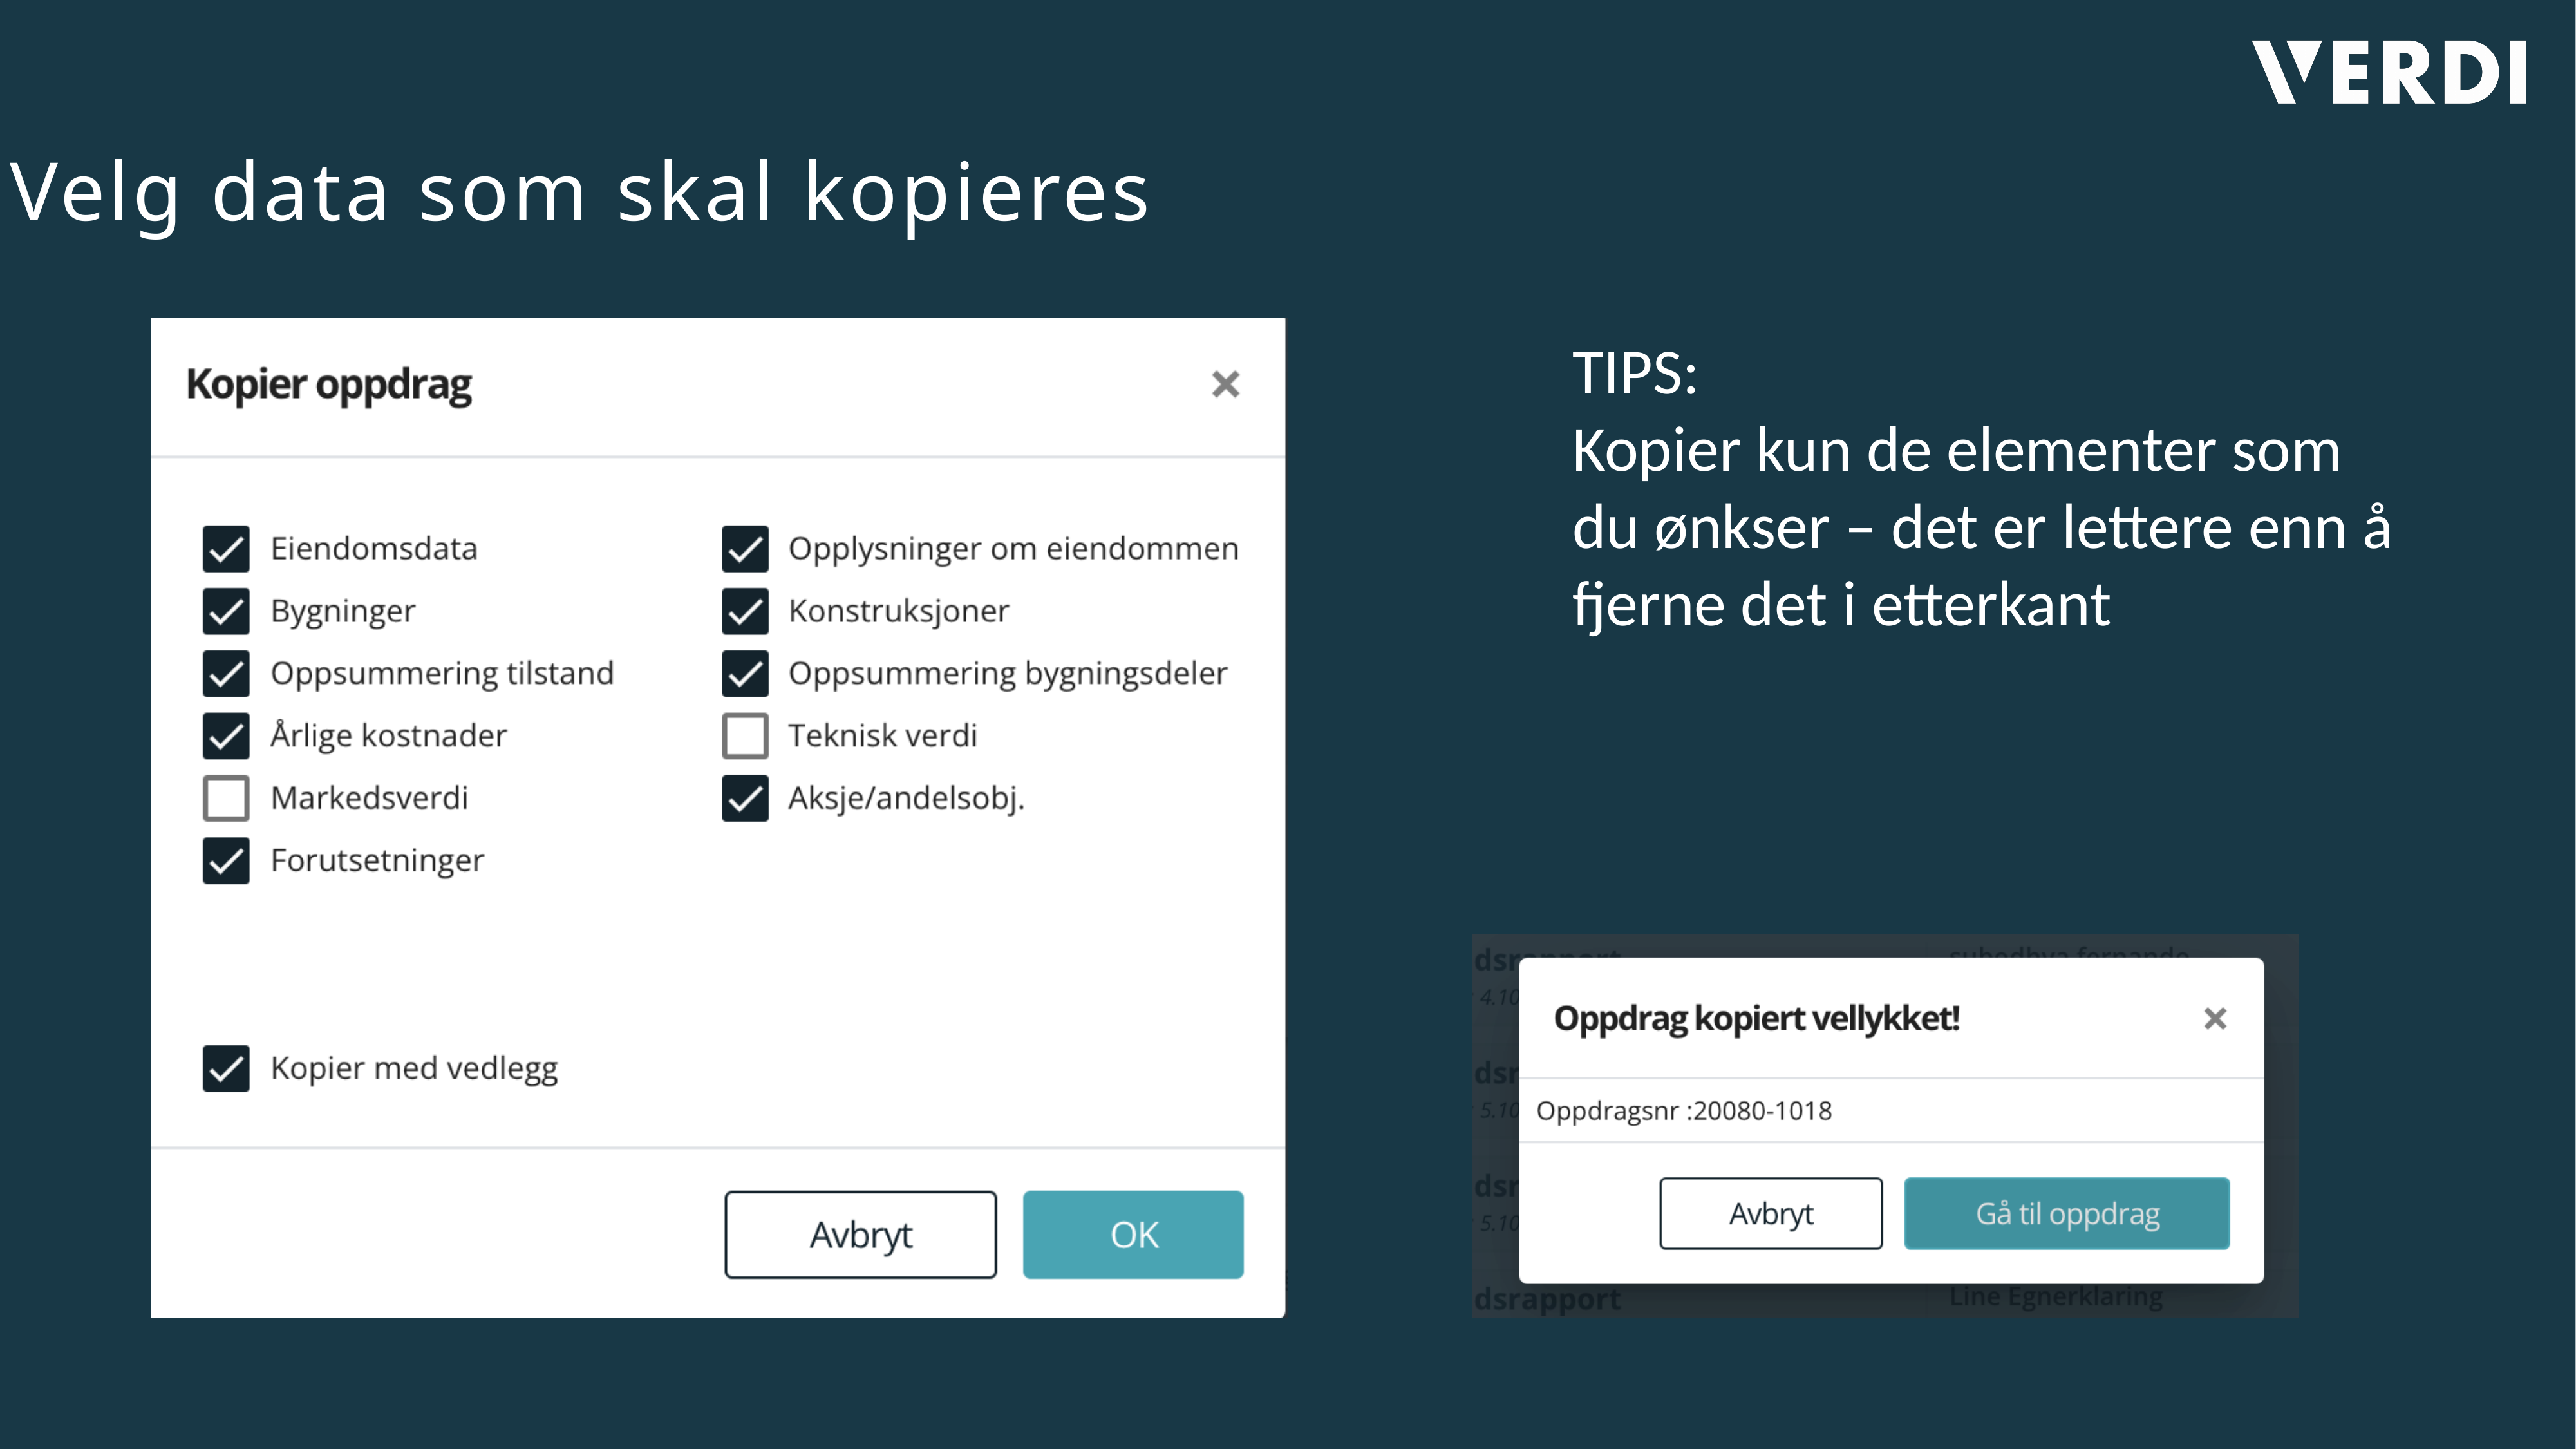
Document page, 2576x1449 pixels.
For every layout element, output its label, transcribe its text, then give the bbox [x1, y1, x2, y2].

picture [151, 318, 1288, 1318]
picture [1472, 934, 2299, 1318]
picture [2348, 15, 2552, 129]
title Velg data som skal kopieres [0, 0, 2348, 242]
text_box TIPS: Kopier kun de elementer som du ønkser – det er lettere enn å fjerne det i etterkant [1563, 325, 2425, 643]
